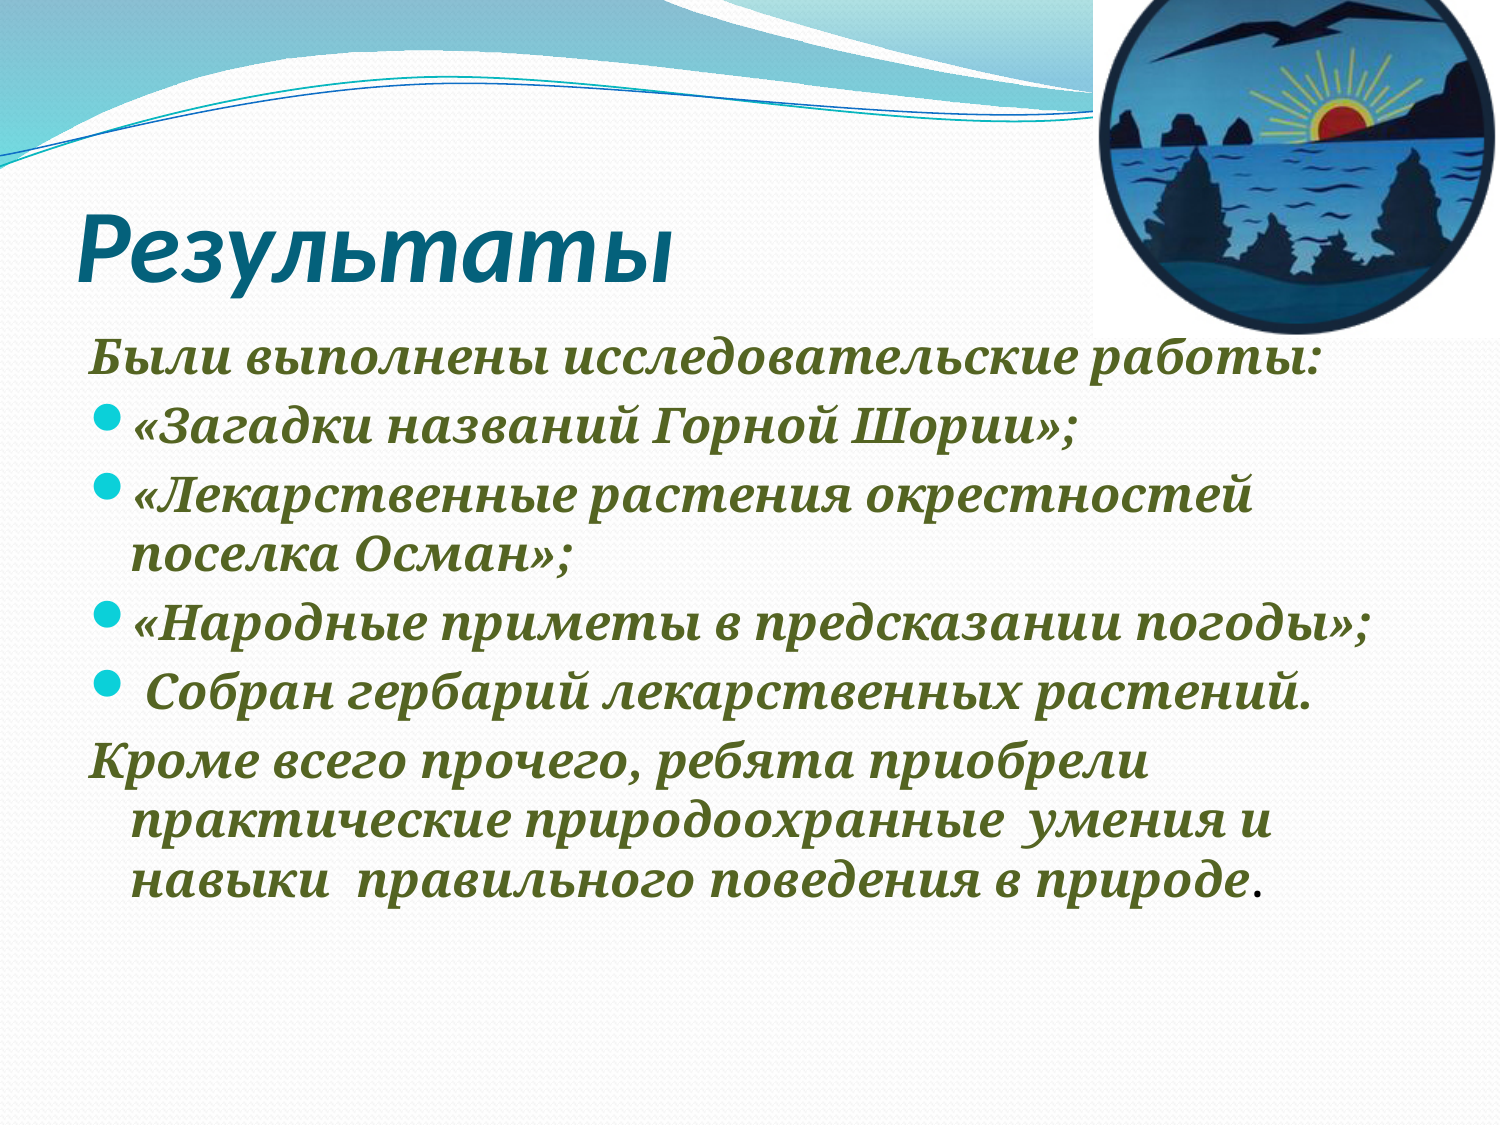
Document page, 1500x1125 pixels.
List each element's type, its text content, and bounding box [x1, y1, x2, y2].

title Результаты [75, 115, 1086, 303]
list Были выполнены исследовательские работы: «Загадки названий Горной Шории»; «Лекарственные растения окрестностей поселка Осман»; «Народные приметы в предсказании погоды»; Собран гербарий лекарственных растений. Кроме всего прочего, ребята приобрели практические природоохранные умения и навыки правильного поведения в природе. [75, 317, 1425, 1038]
picture [1093, 0, 1500, 339]
